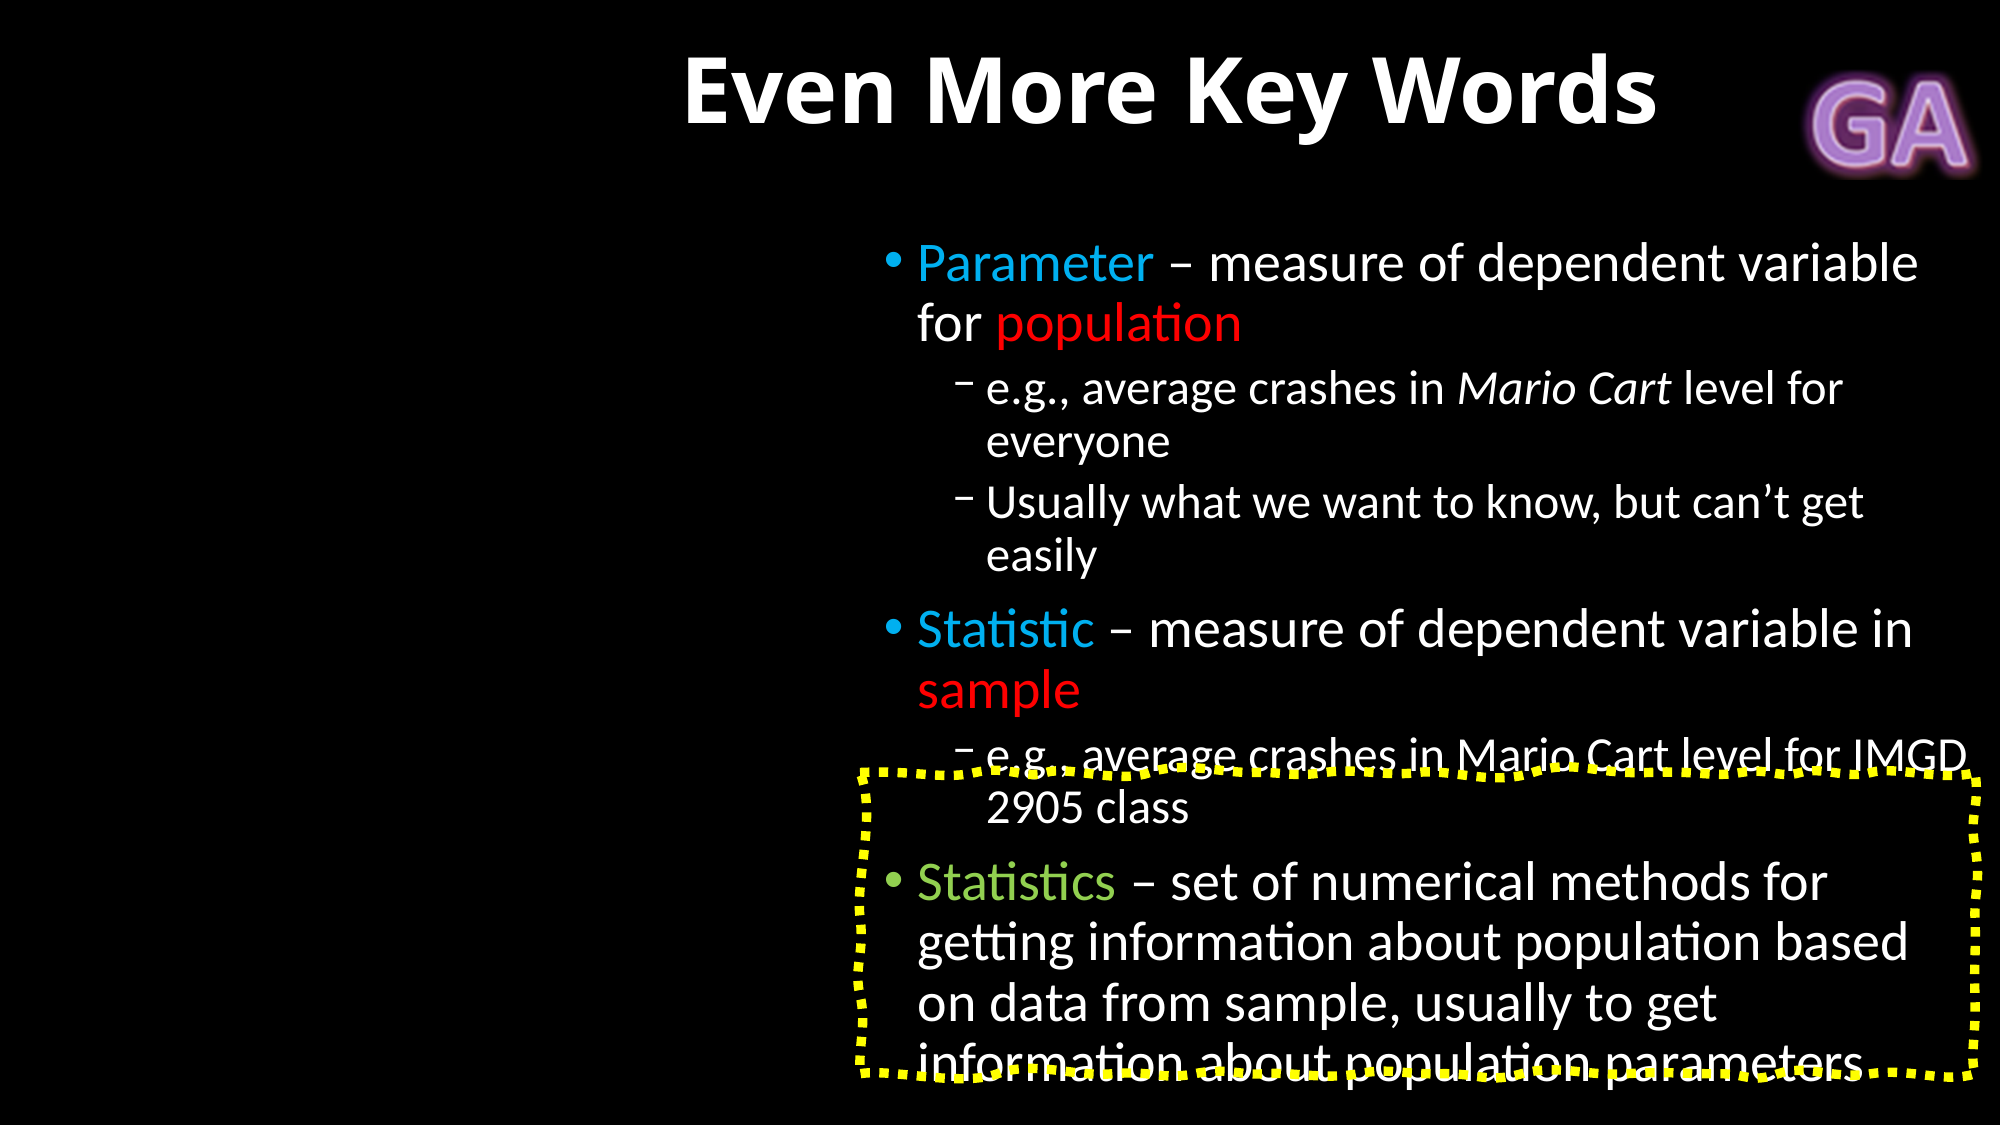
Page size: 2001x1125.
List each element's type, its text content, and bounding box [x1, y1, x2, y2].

picture [1798, 66, 1989, 180]
list Parameter – measure of dependent variable for population e.g., average crashes in Mario Cart level for everyone Usually what we want to know, but can’t get easily Statistic – measure of dependent variable in sample e.g., average crashes in Mario Cart level for IMGD 2905 class Statistics – set of numerical methods for getting information about population based on data from sample, usually to get information about population parameters [868, 225, 1984, 1103]
text_box [856, 765, 1979, 1080]
title Even More Key Words [324, 0, 1675, 188]
